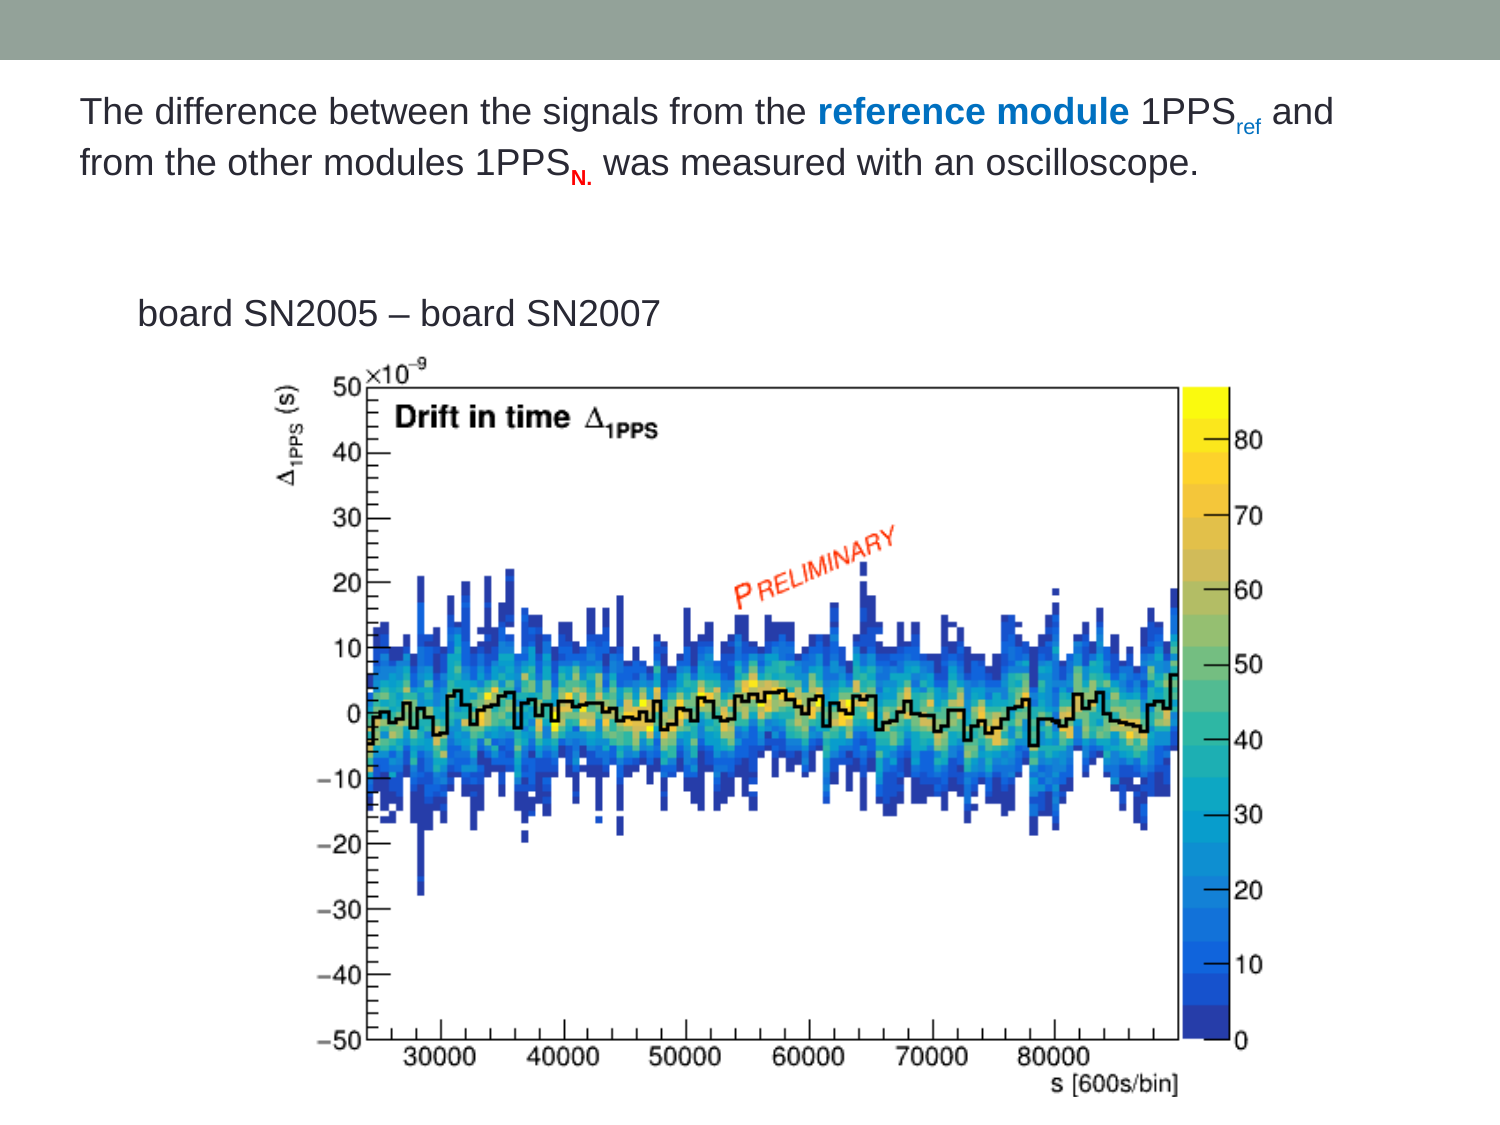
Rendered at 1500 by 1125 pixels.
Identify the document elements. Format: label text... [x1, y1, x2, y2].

picture [261, 345, 1270, 1097]
text_box board SN2005 – board SN2007 [122, 281, 691, 342]
text_box The difference between the signals from the reference module 1PPSref and from the other modules 1PPSN. was measured with an oscilloscope. [64, 79, 1432, 197]
